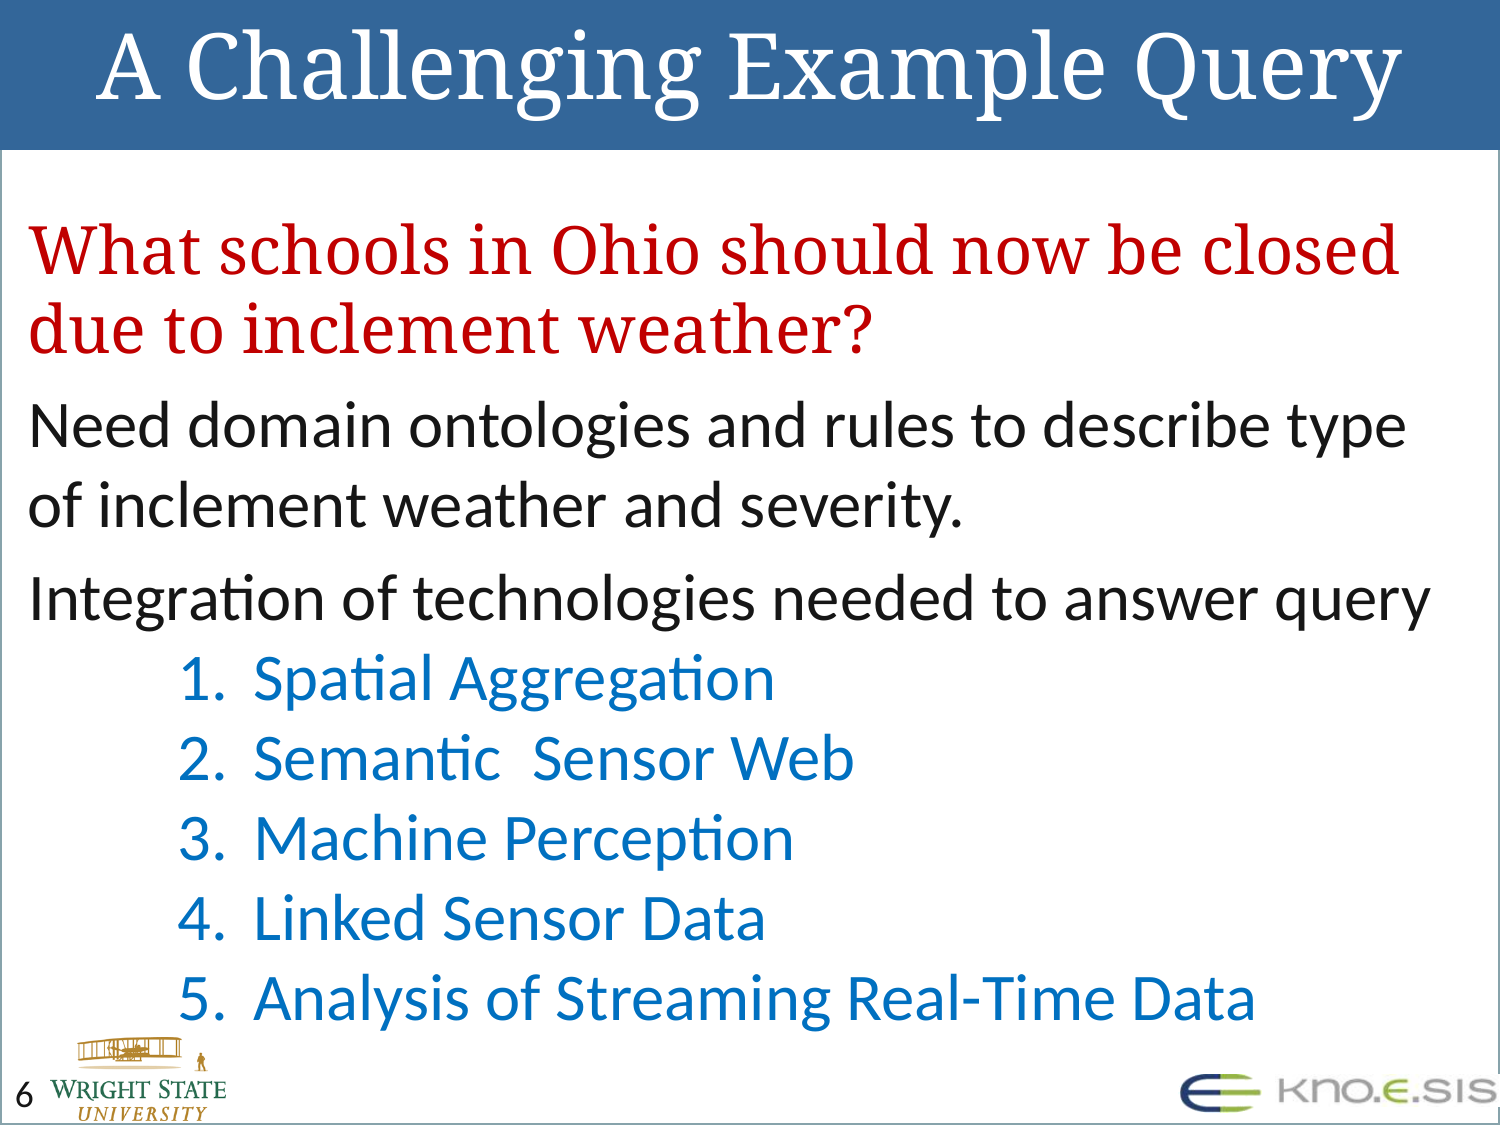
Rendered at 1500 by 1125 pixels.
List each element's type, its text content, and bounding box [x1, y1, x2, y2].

title A Challenging Example Query [0, 0, 1500, 150]
text_box 6 [0, 1062, 75, 1125]
picture [1275, 1074, 1500, 1107]
picture [50, 1042, 226, 1121]
list What schools in Ohio should now be closed due to inclement weather? Need domain ontologies and rules to describe type of inclement weather and severity. Integration of technologies needed to answer query Spatial Aggregation Semantic Sensor Web Machine Perception Linked Sensor Data Analysis of Streaming Real-Time Data [12, 200, 1475, 1042]
picture [1178, 1074, 1262, 1113]
